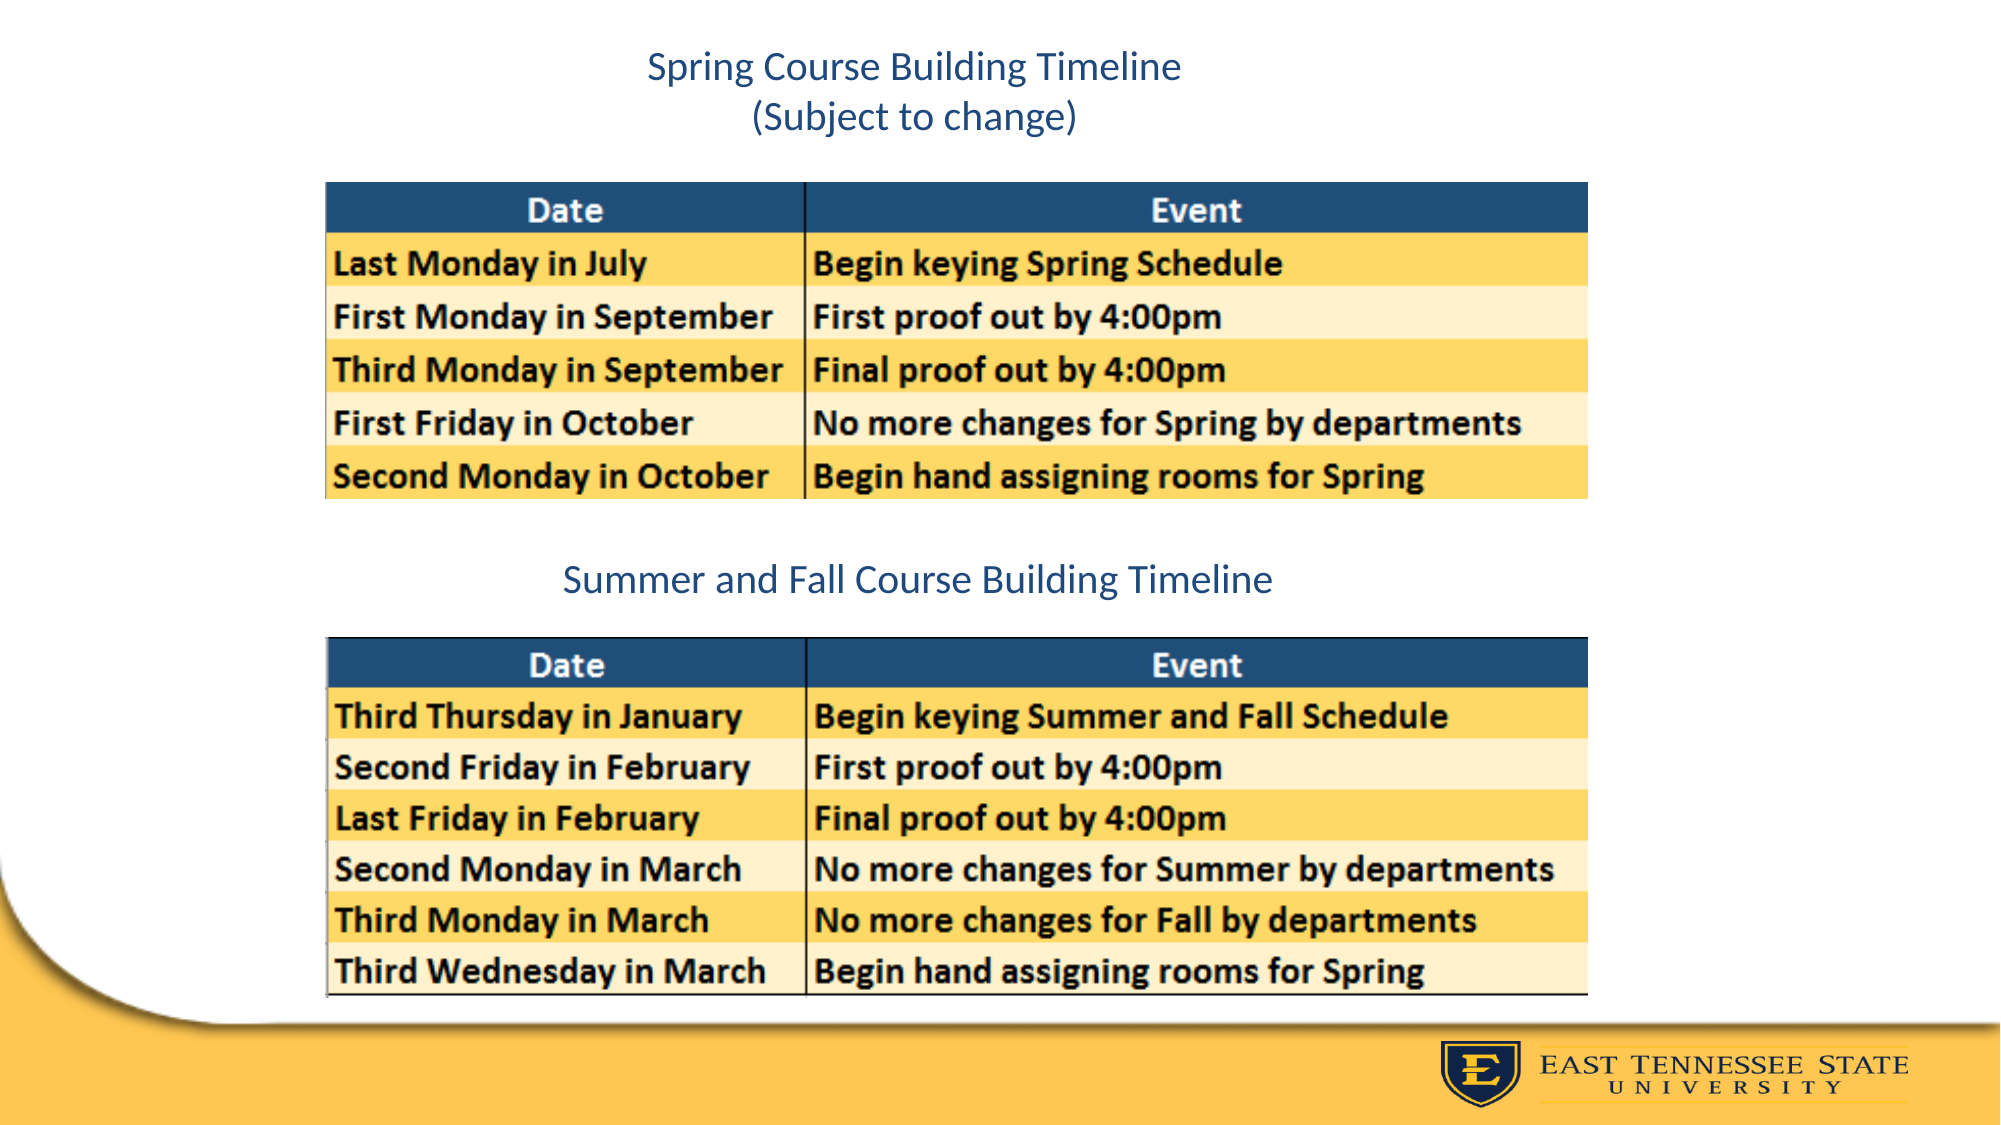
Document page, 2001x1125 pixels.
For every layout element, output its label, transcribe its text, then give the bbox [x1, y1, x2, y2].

picture [0, 0, 2001, 1125]
text_box Spring Course Building Timeline (Subject to change) [414, 31, 1415, 147]
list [325, 636, 1589, 998]
text_box Summer and Fall Course Building Timeline [358, 544, 1471, 635]
